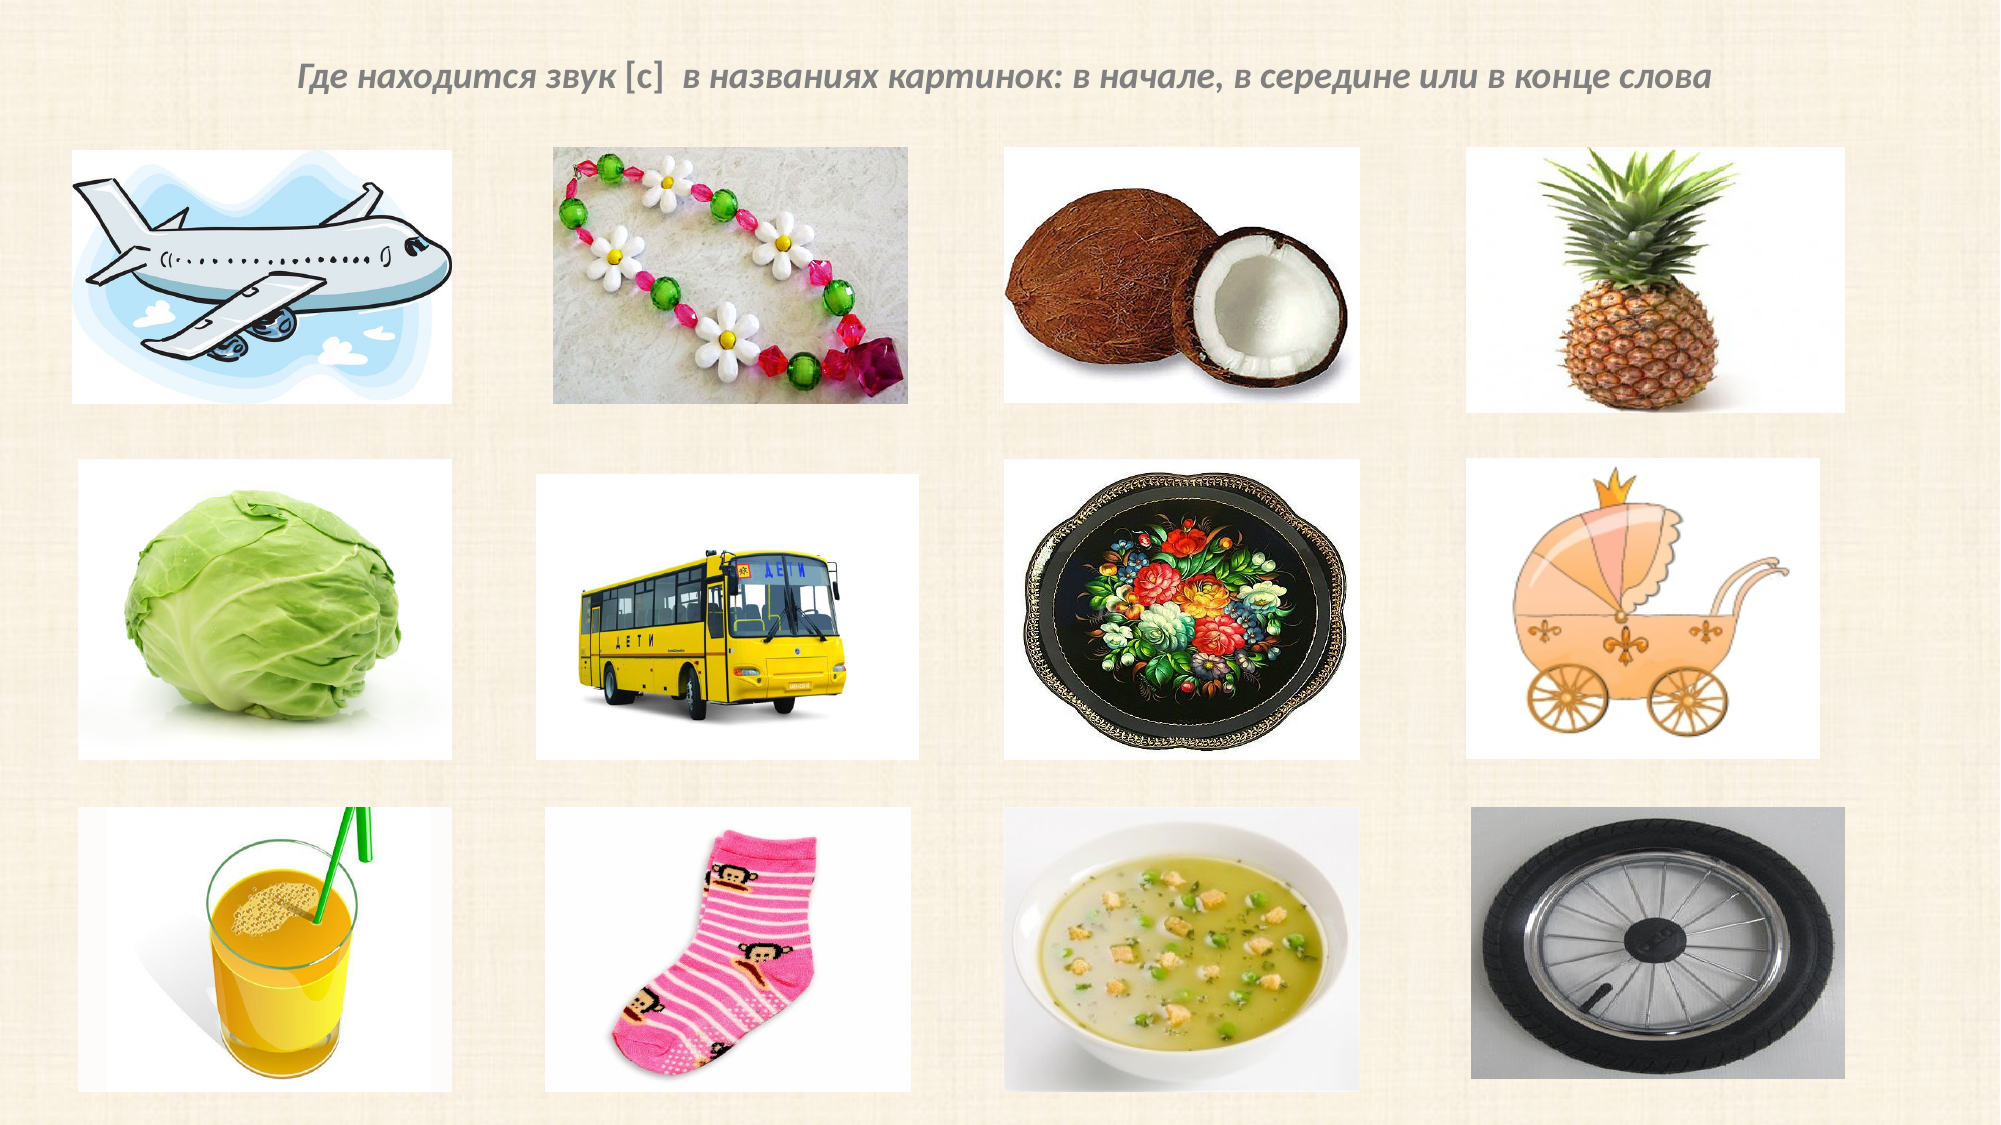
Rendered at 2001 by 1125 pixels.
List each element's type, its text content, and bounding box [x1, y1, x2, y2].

picture [78, 807, 452, 1093]
picture [78, 459, 452, 760]
picture [1004, 807, 1360, 1093]
picture [1466, 147, 1845, 414]
picture [1004, 459, 1360, 760]
picture [1466, 458, 1820, 759]
text_box Где находится звук [с] в названиях картинок: в начале, в середине или в конце слова [259, 43, 1752, 104]
picture [553, 147, 908, 404]
picture [72, 150, 452, 404]
picture [1004, 147, 1360, 403]
picture [536, 474, 919, 760]
picture [545, 807, 911, 1093]
picture [1471, 807, 1845, 1079]
